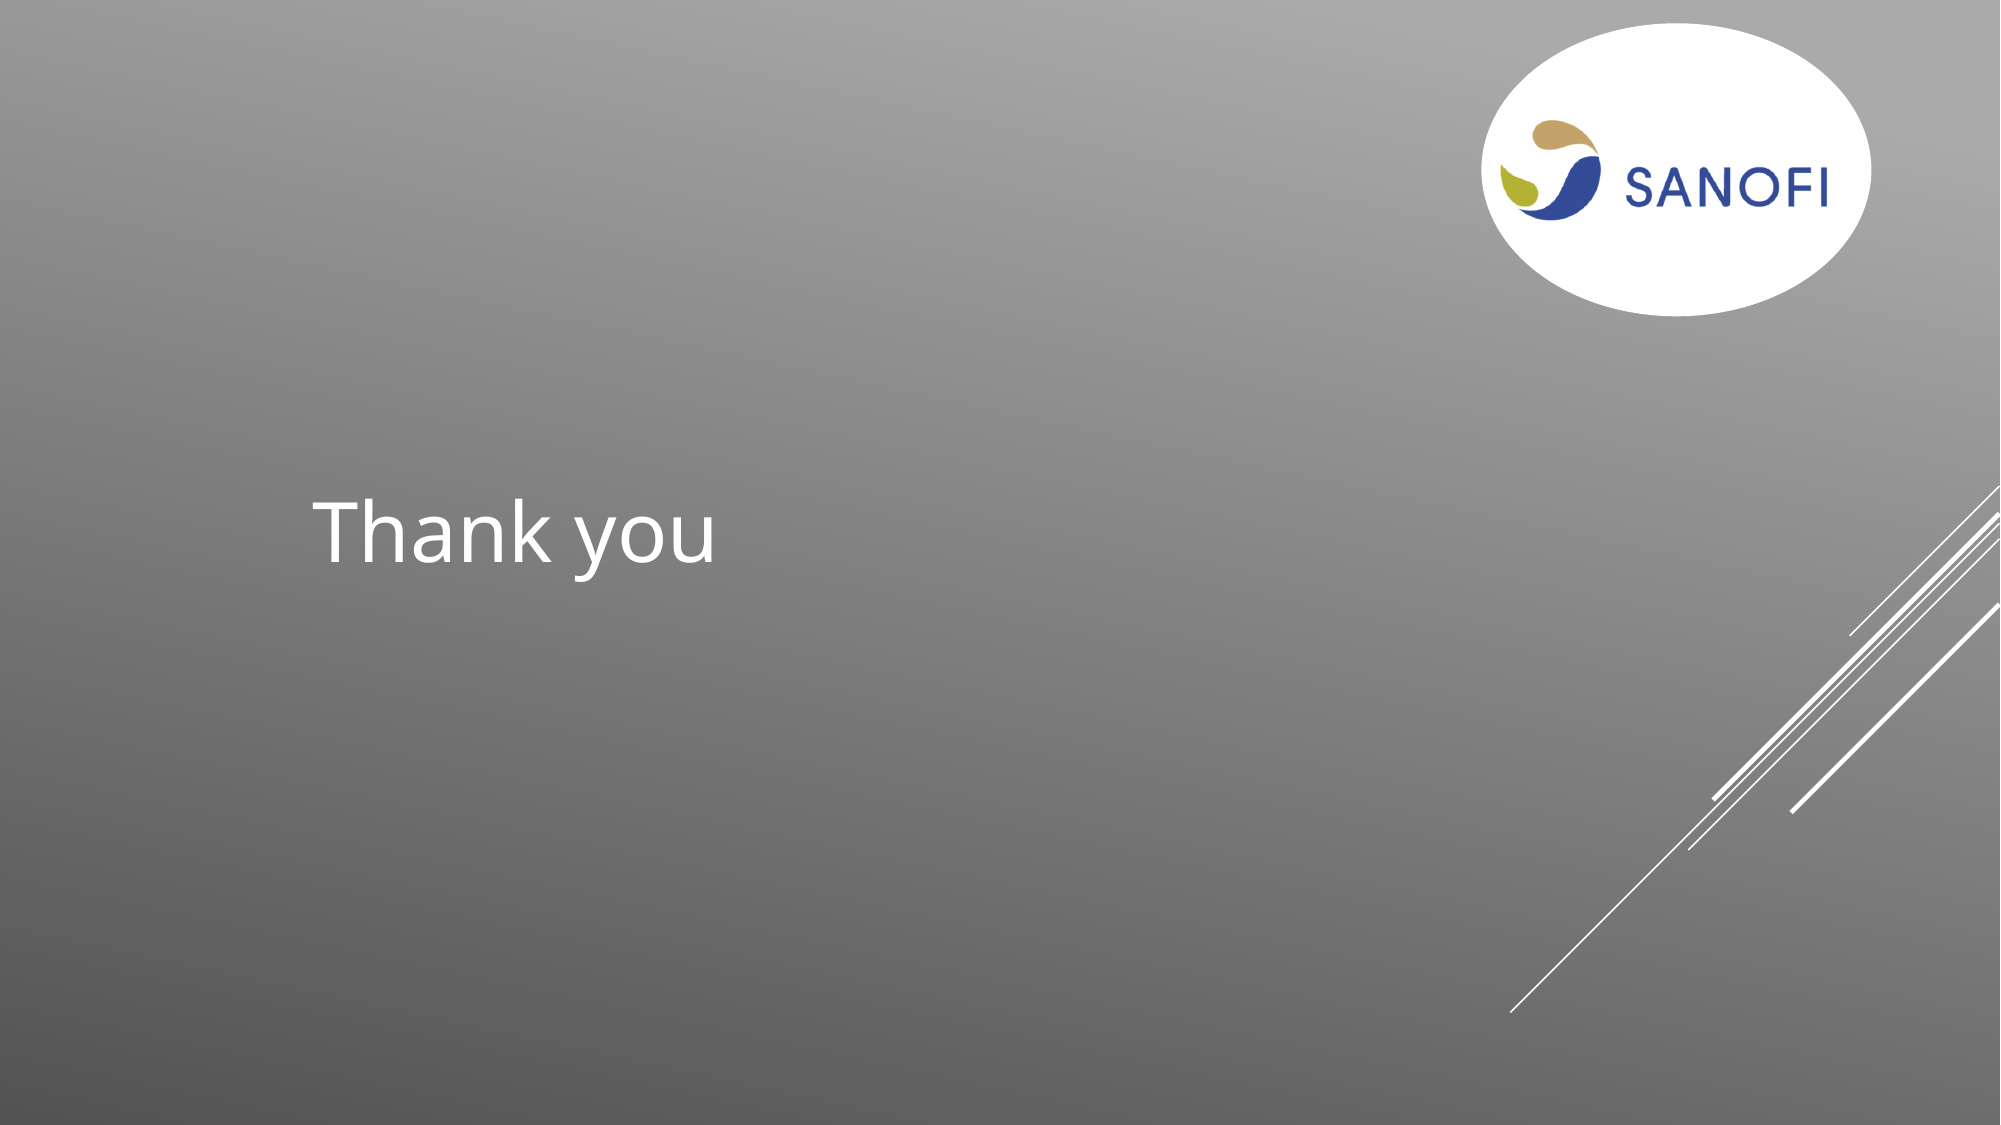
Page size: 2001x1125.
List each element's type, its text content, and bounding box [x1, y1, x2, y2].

text_box Thank you [297, 471, 1155, 588]
picture [1481, 23, 1872, 317]
